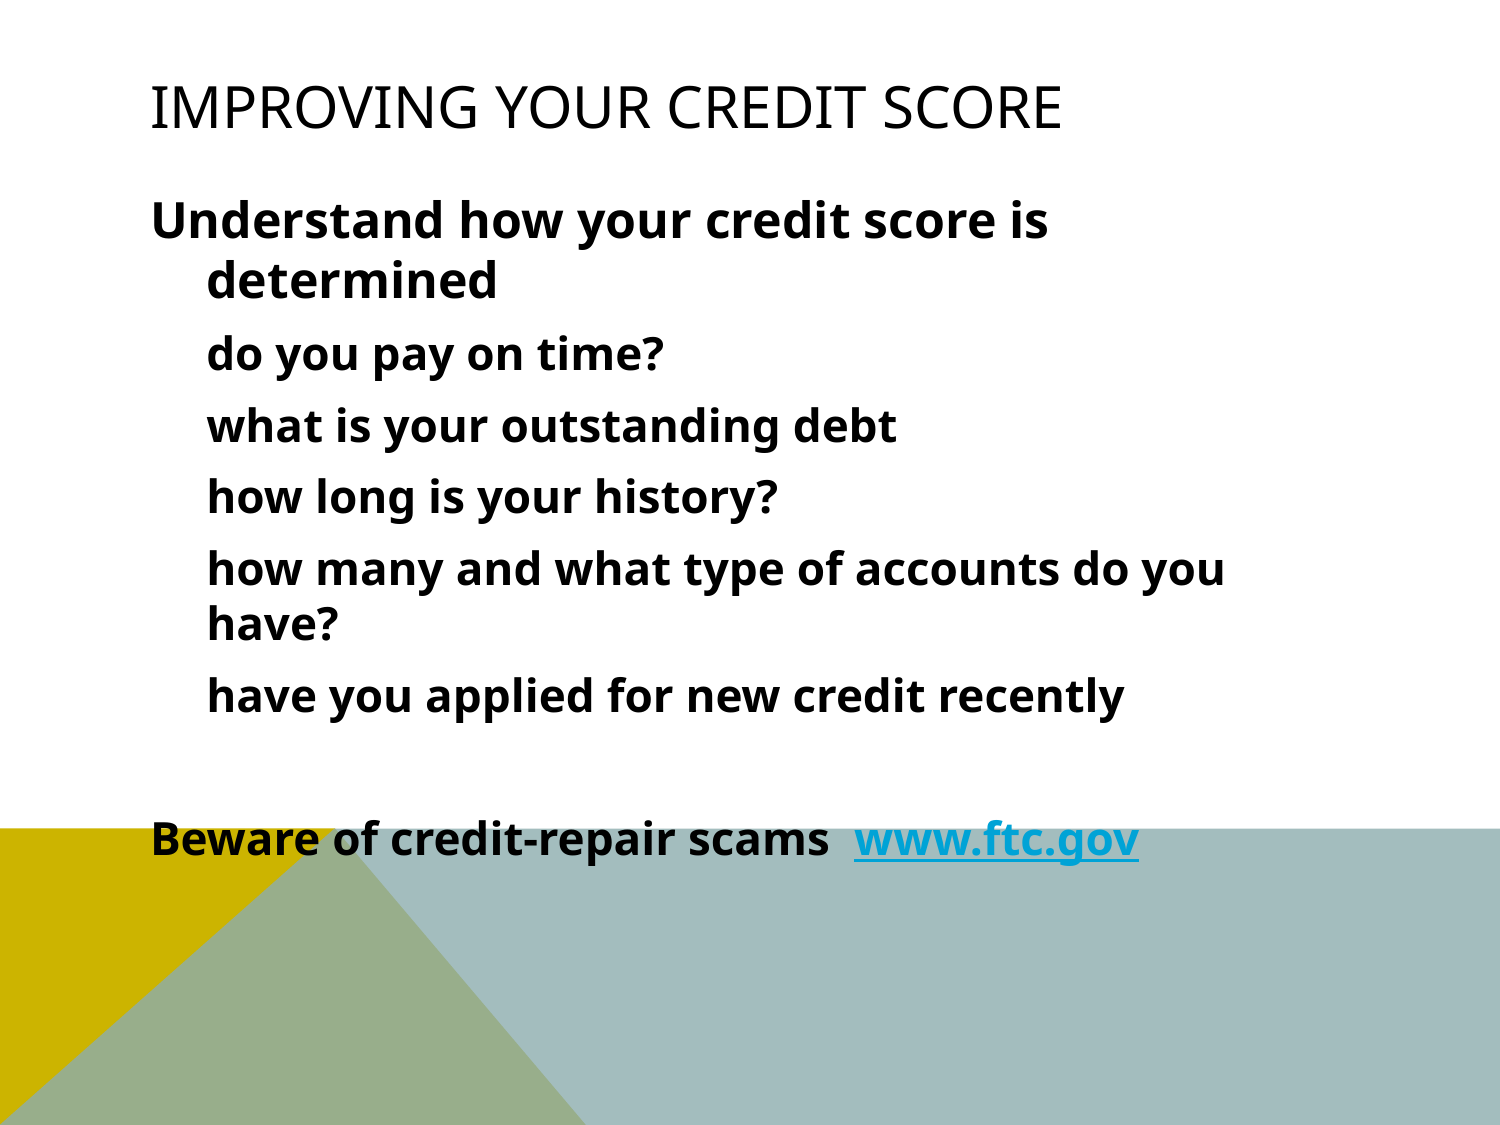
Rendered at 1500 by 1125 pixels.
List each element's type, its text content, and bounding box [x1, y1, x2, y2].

list Understand how your credit score is determined do you pay on time? what is your outstanding debt how long is your history? how many and what type of accounts do you have? have you applied for new credit recently Beware of credit-repair scams www.ftc.gov [135, 180, 1369, 768]
title Improving your credit score [135, 60, 1369, 150]
